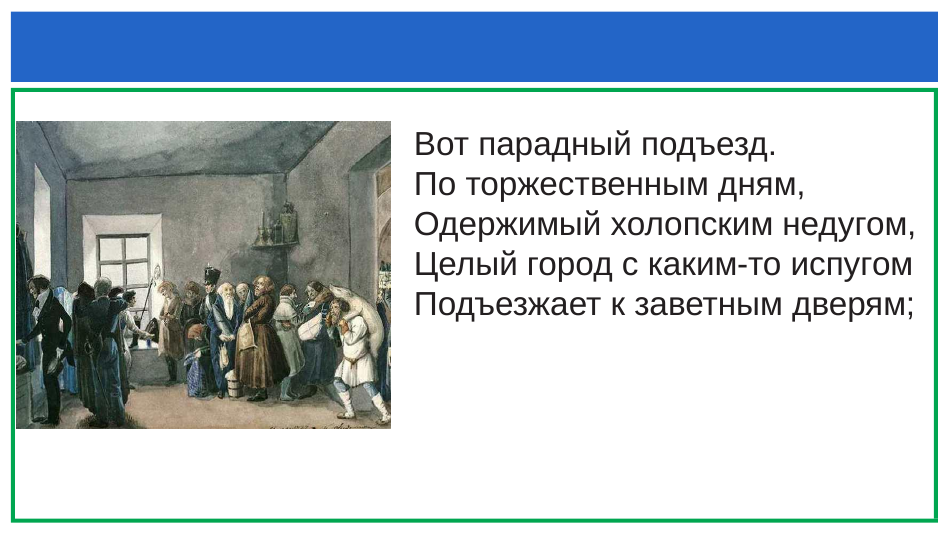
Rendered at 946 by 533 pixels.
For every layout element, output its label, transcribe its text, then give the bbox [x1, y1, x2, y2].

picture [15, 121, 391, 429]
list Вот парадный подъезд. По торжественным дням, Одержимый холопским недугом, Целый город с каким-то испугом Подъезжает к заветным дверям; [413, 122, 934, 406]
